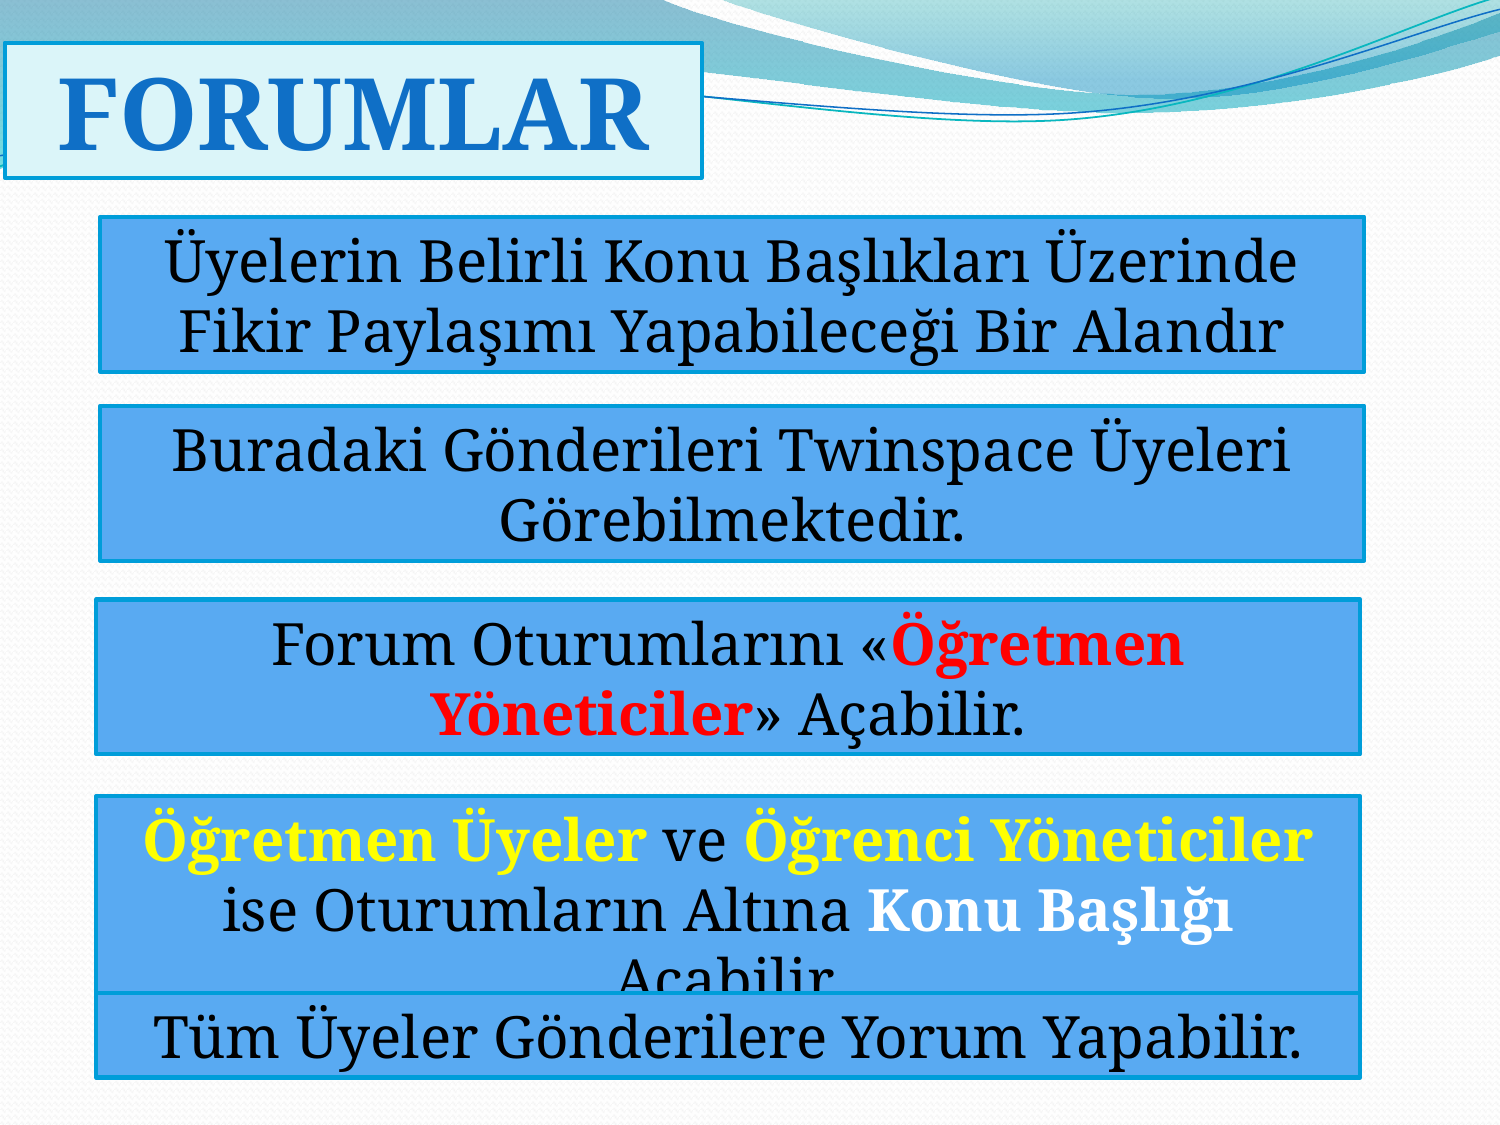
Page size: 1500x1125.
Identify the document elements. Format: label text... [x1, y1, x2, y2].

text_box FORUMLAR [3, 41, 704, 180]
text_box Forum Oturumlarını «Öğretmen Yöneticiler» Açabilir. [94, 597, 1362, 756]
text_box Buradaki Gönderileri Twinspace Üyeleri Görebilmektedir. [98, 404, 1366, 563]
text_box Öğretmen Üyeler ve Öğrenci Yöneticiler ise Oturumların Altına Konu Başlığı Açabilir. [94, 794, 1362, 991]
text_box Üyelerin Belirli Konu Başlıkları Üzerinde Fikir Paylaşımı Yapabileceği Bir Alandır [98, 215, 1366, 374]
text_box Tüm Üyeler Gönderilere Yorum Yapabilir. [94, 991, 1362, 1080]
